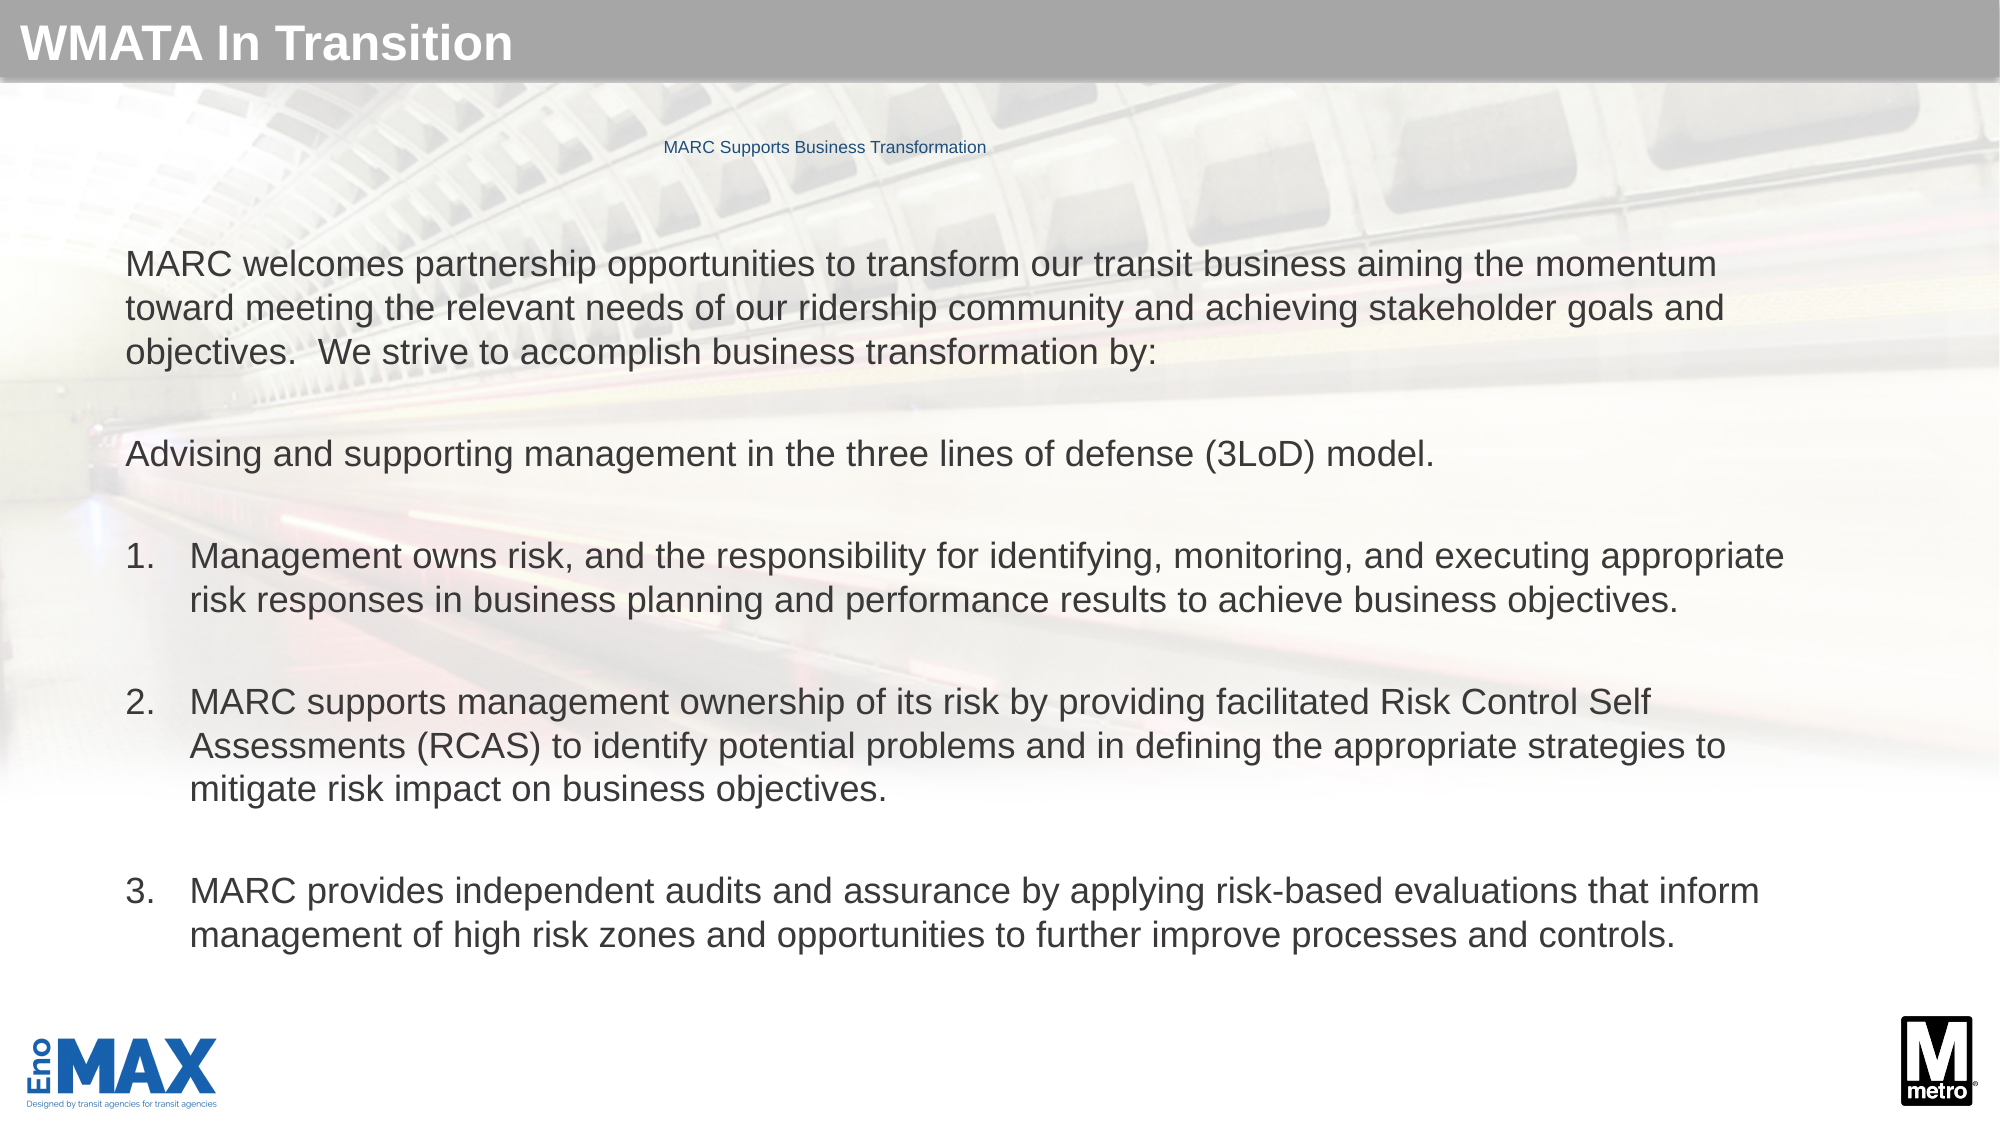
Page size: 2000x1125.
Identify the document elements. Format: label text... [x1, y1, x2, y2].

text_box MARC welcomes partnership opportunities to transform our transit business aiming the momentum toward meeting the relevant needs of our ridership community and achieving stakeholder goals and objectives. We strive to accomplish business transformation by: Advising and supporting management in the three lines of defense (3LoD) model. Management owns risk, and the responsibility for identifying, monitoring, and executing appropriate risk responses in business planning and performance results to achieve business objectives. MARC supports management ownership of its risk by providing facilitated Risk Control Self Assessments (RCAS) to identify potential problems and in defining the appropriate strategies to mitigate risk impact on business objectives. MARC provides independent audits and assurance by applying risk-based evaluations that inform management of high risk zones and opportunities to further improve processes and controls. [110, 233, 1805, 1020]
title MARC Supports Business Transformation [54, 101, 1601, 189]
picture [1901, 1016, 1978, 1106]
picture [20, 1032, 224, 1115]
picture [0, 83, 2000, 821]
list WMATA In Transition [0, 0, 1125, 73]
